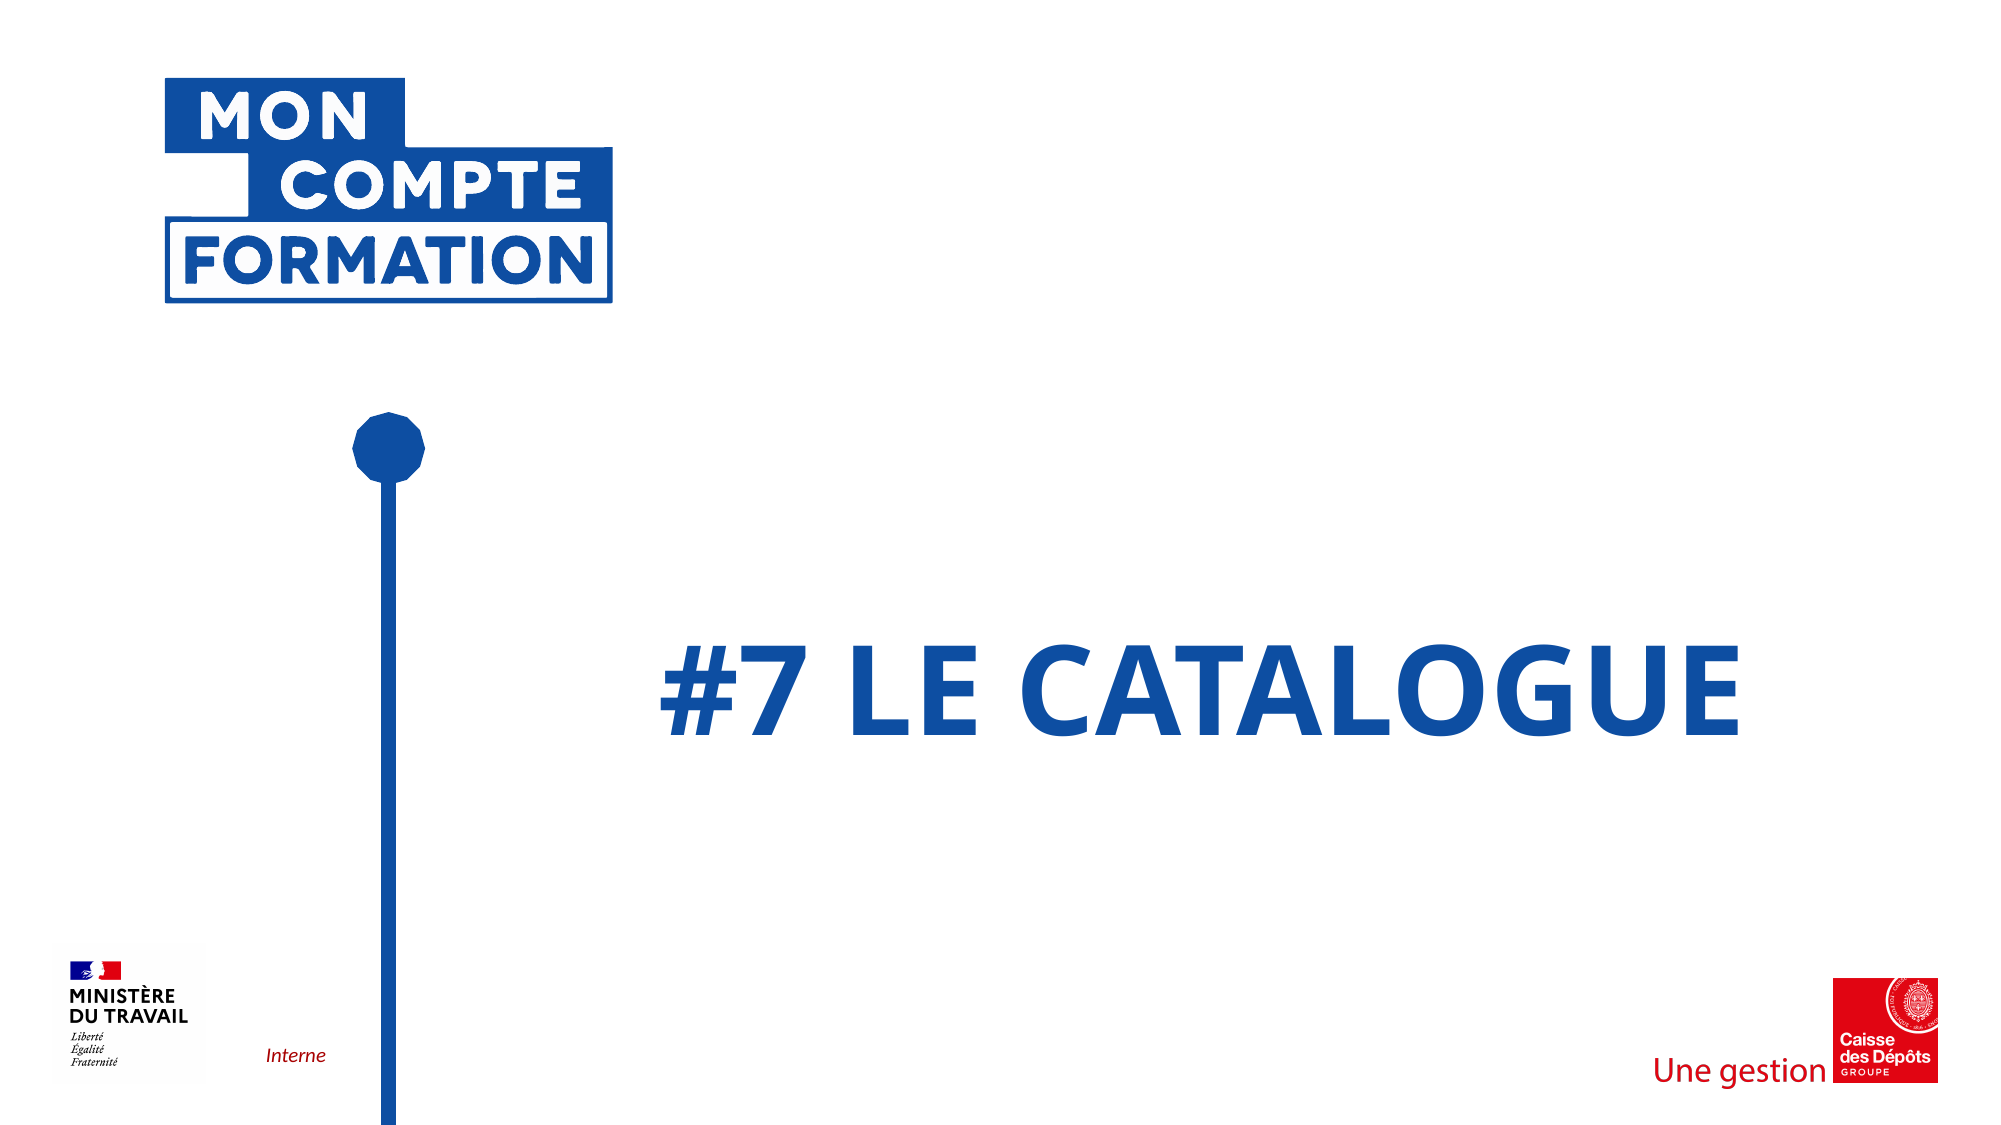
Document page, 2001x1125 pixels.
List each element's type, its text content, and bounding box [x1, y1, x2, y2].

title #7 Le catalogue [567, 466, 1837, 770]
picture [1833, 978, 1938, 1083]
picture [52, 943, 206, 1084]
picture [1655, 1058, 1825, 1089]
